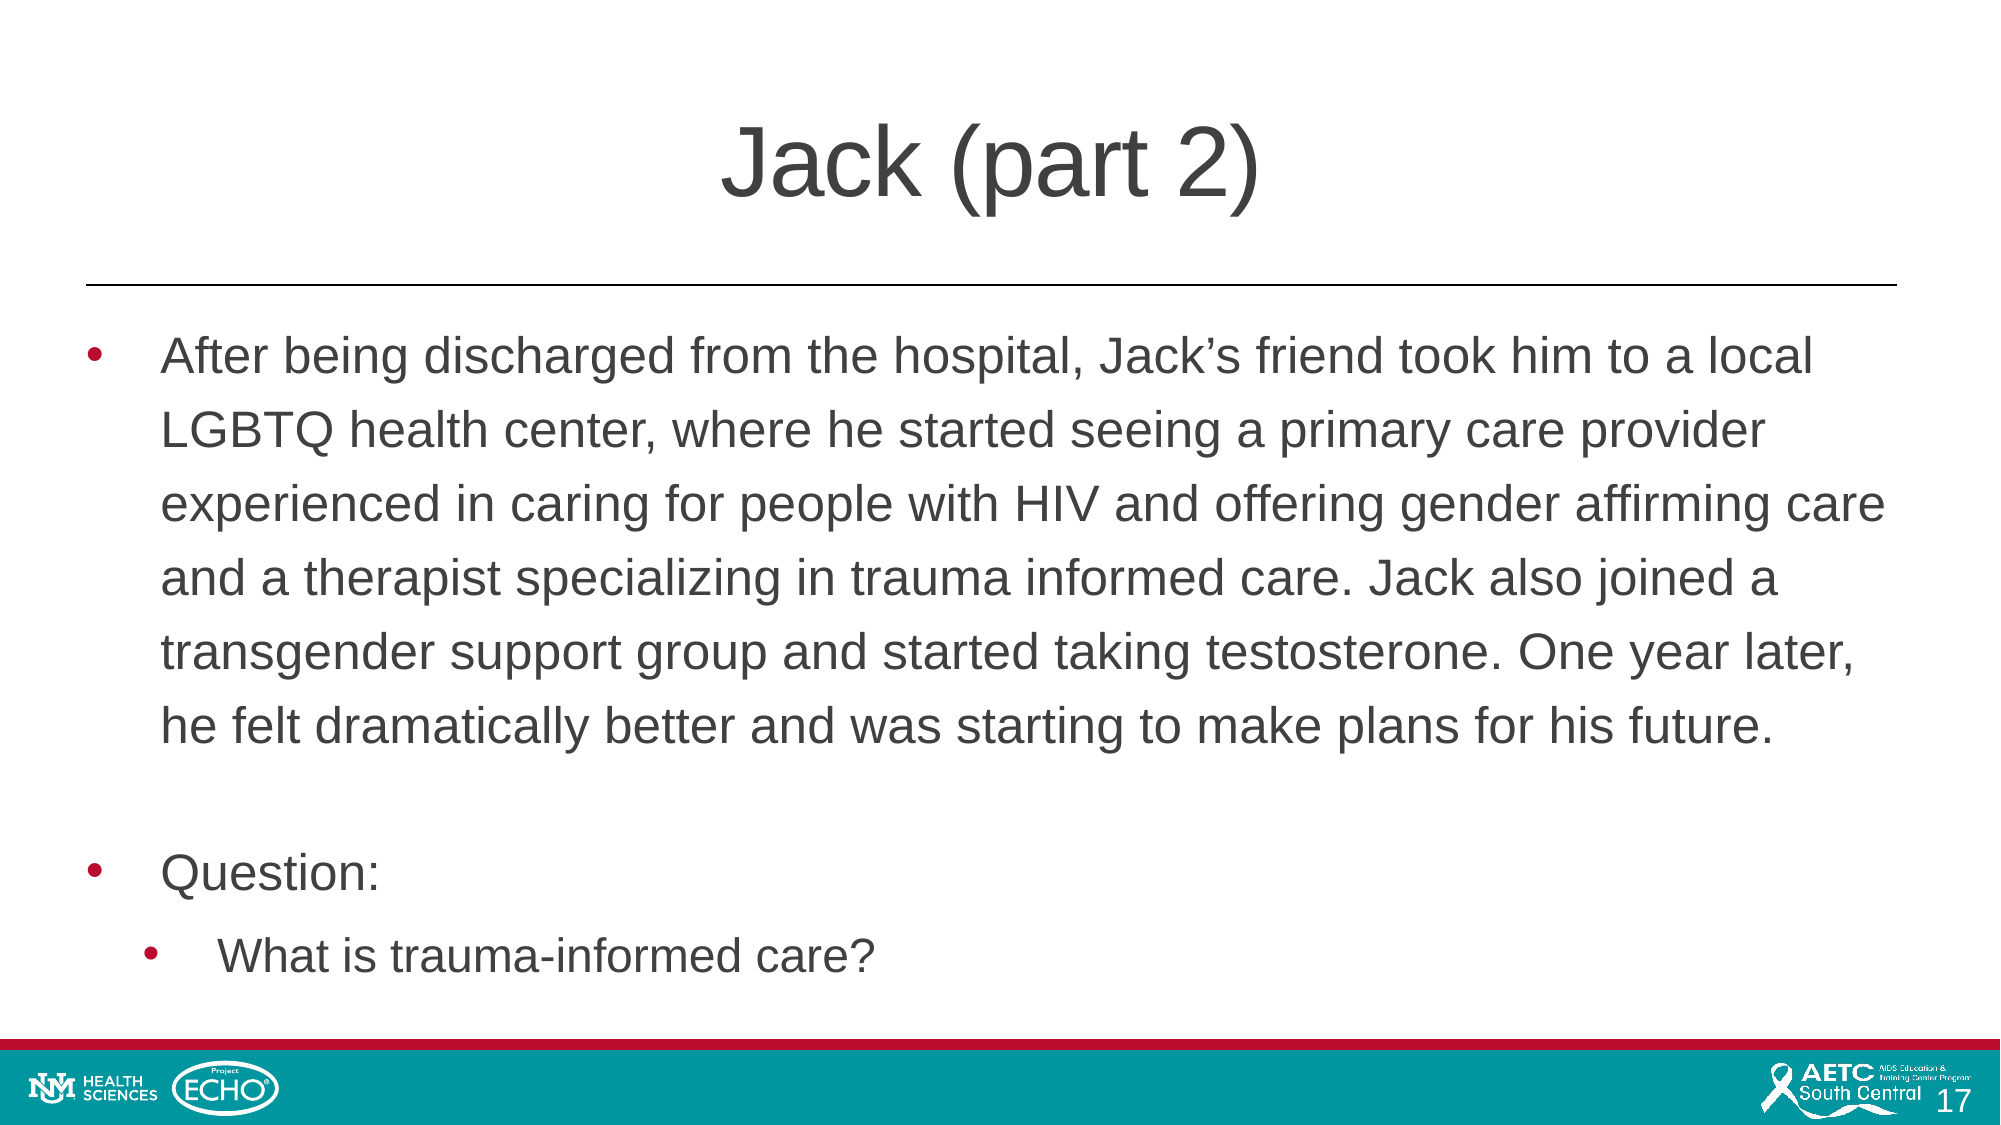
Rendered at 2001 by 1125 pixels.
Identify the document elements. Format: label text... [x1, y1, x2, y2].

title Jack (part 2) [85, 47, 1897, 285]
list After being discharged from the hospital, Jack’s friend took him to a local LGBTQ health center, where he started seeing a primary care provider experienced in caring for people with HIV and offering gender affirming care and a therapist specializing in trauma informed care. Jack also joined a transgender support group and started taking testosterone. One year later, he felt dramatically better and was starting to make plans for his future. Question: What is trauma-informed care? [85, 302, 1897, 1022]
picture [1760, 1061, 1972, 1120]
